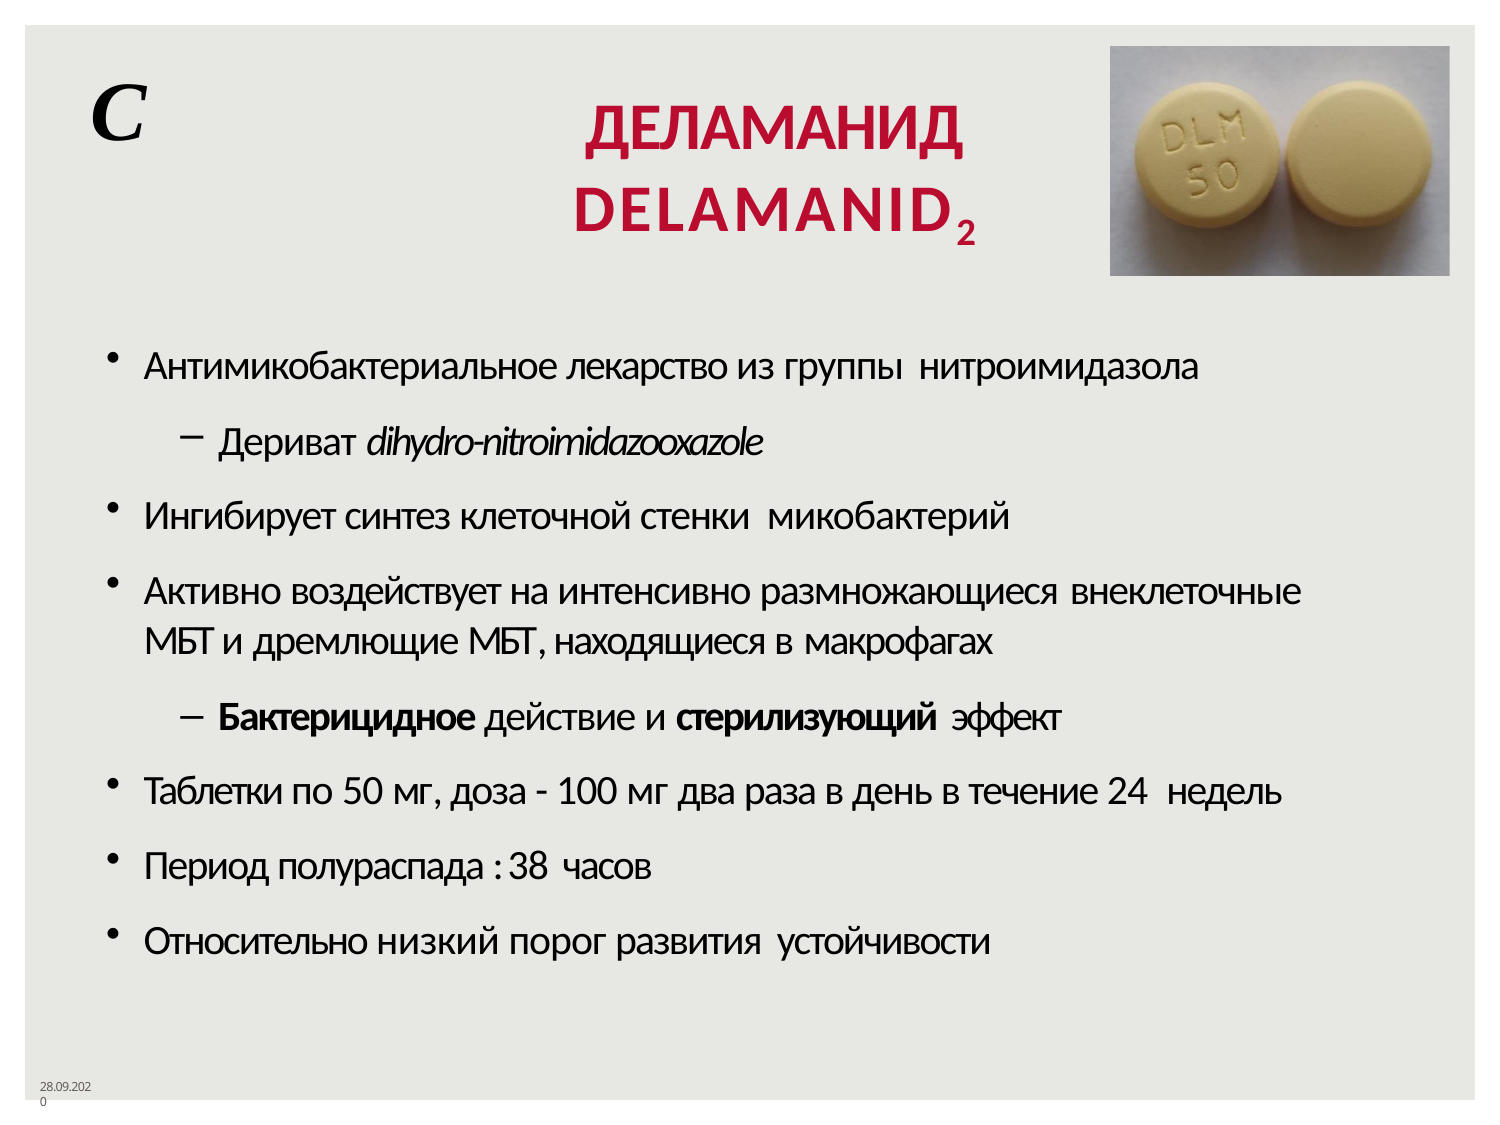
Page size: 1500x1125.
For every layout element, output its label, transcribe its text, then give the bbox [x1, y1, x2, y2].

text_box ДЕЛАМАНИД DELAMANID2 Антимикобактериальное лекарство из группы нитроимидазола Дериват dihydro-nitroimidazooxazole Ингибирует синтез клеточной стенки микобактерий Активно воздействует на интенсивно размножающиеся внеклеточные МБТ и дремлющие МБТ, находящиеся в макрофагах Бактерицидное действие и стерилизующий эффект Таблетки по 50 мг, доза - 100 мг два раза в день в течение 24 недель Период полураспада : 38 часов Относительно низкий порог развития устойчивости [97, 81, 1323, 964]
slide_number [37, 1077, 98, 1125]
text_box [1110, 46, 1450, 276]
title С [88, 54, 150, 245]
